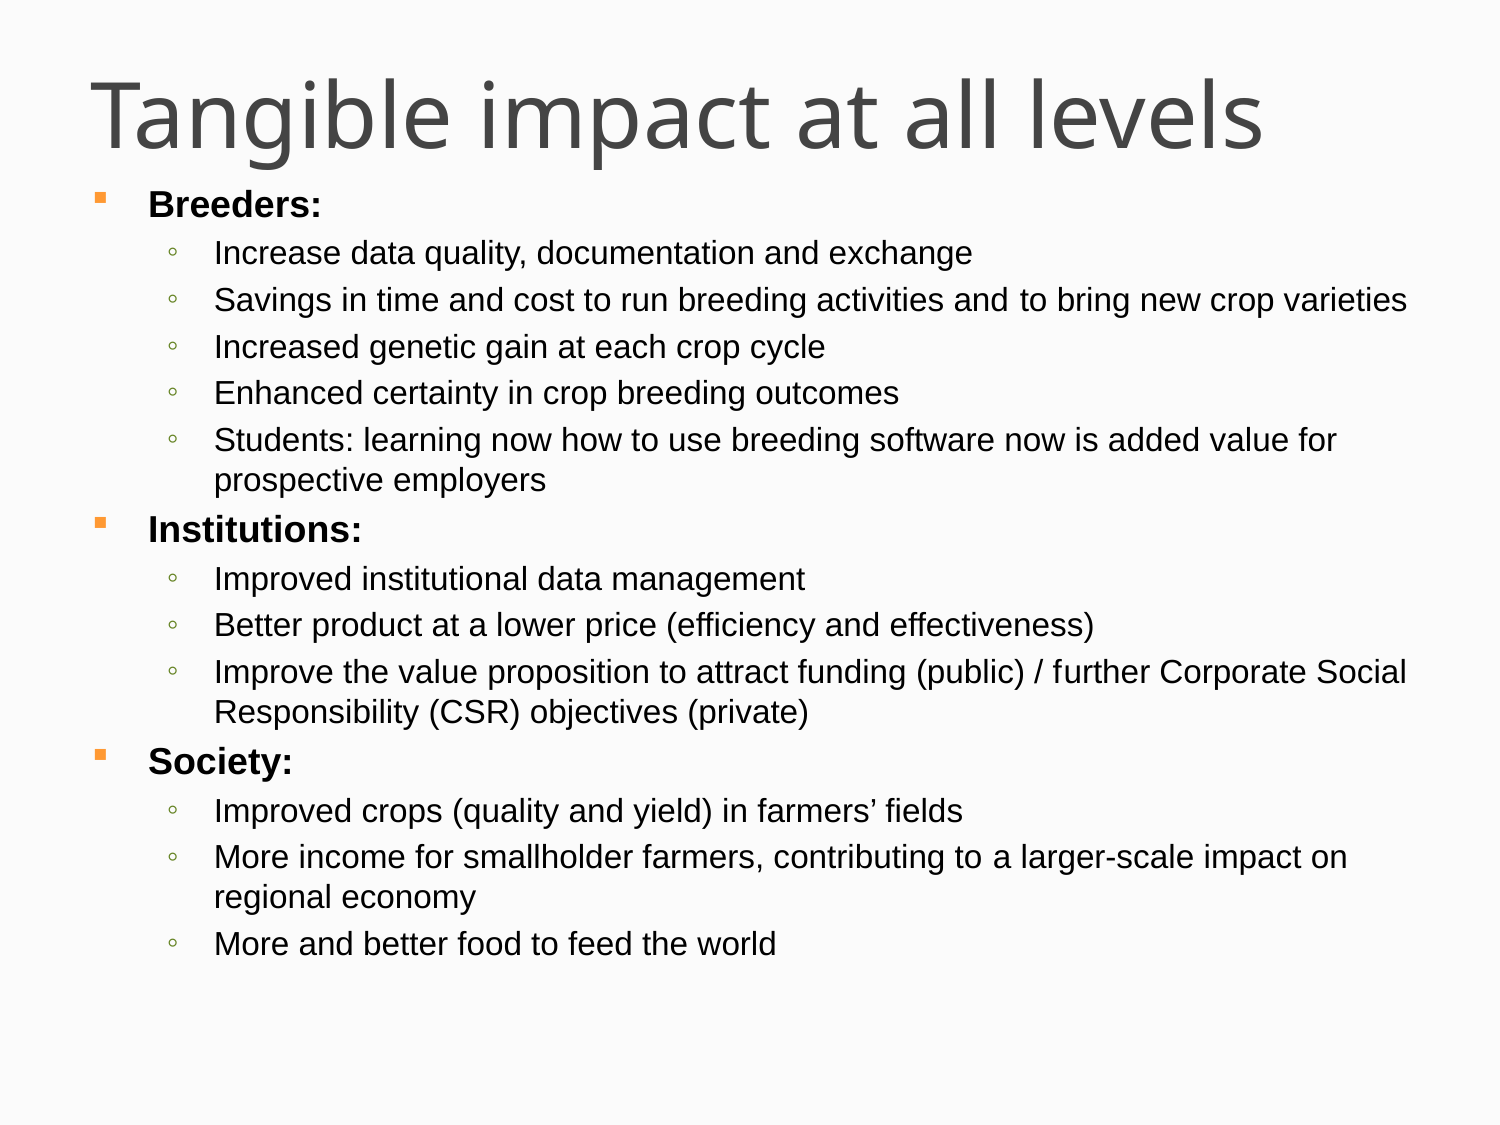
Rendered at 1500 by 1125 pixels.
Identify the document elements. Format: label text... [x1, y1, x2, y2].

list Breeders: Increase data quality, documentation and exchange Savings in time and cost to run breeding activities and to bring new crop varieties Increased genetic gain at each crop cycle Enhanced certainty in crop breeding outcomes Students: learning now how to use breeding software now is added value for prospective employers Institutions: Improved institutional data management Better product at a lower price (efficiency and effectiveness) Improve the value proposition to attract funding (public) / further Corporate Social Responsibility (CSR) objectives (private) Society: Improved crops (quality and yield) in farmers’ fields More income for smallholder farmers, contributing to a larger-scale impact on regional economy More and better food to feed the world [76, 172, 1428, 1013]
title Tangible impact at all levels [74, 53, 1426, 170]
